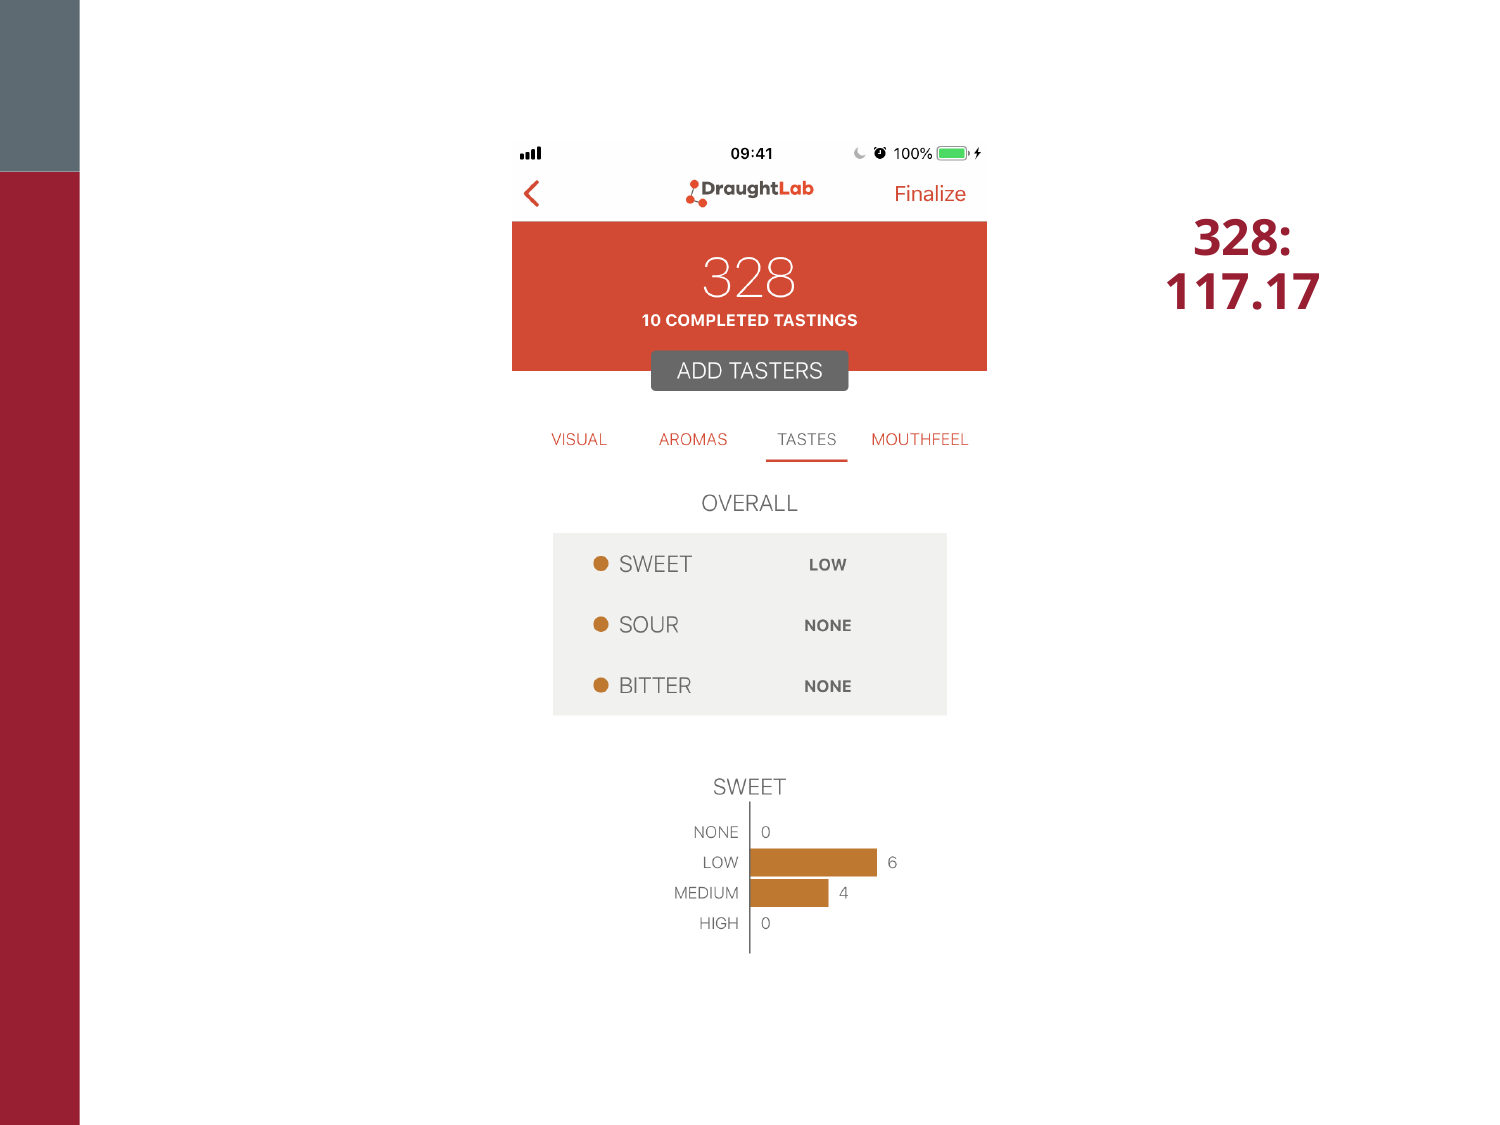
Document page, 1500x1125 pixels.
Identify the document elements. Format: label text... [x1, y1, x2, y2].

title 328: 117.17 [1085, 148, 1401, 328]
picture [512, 140, 988, 985]
